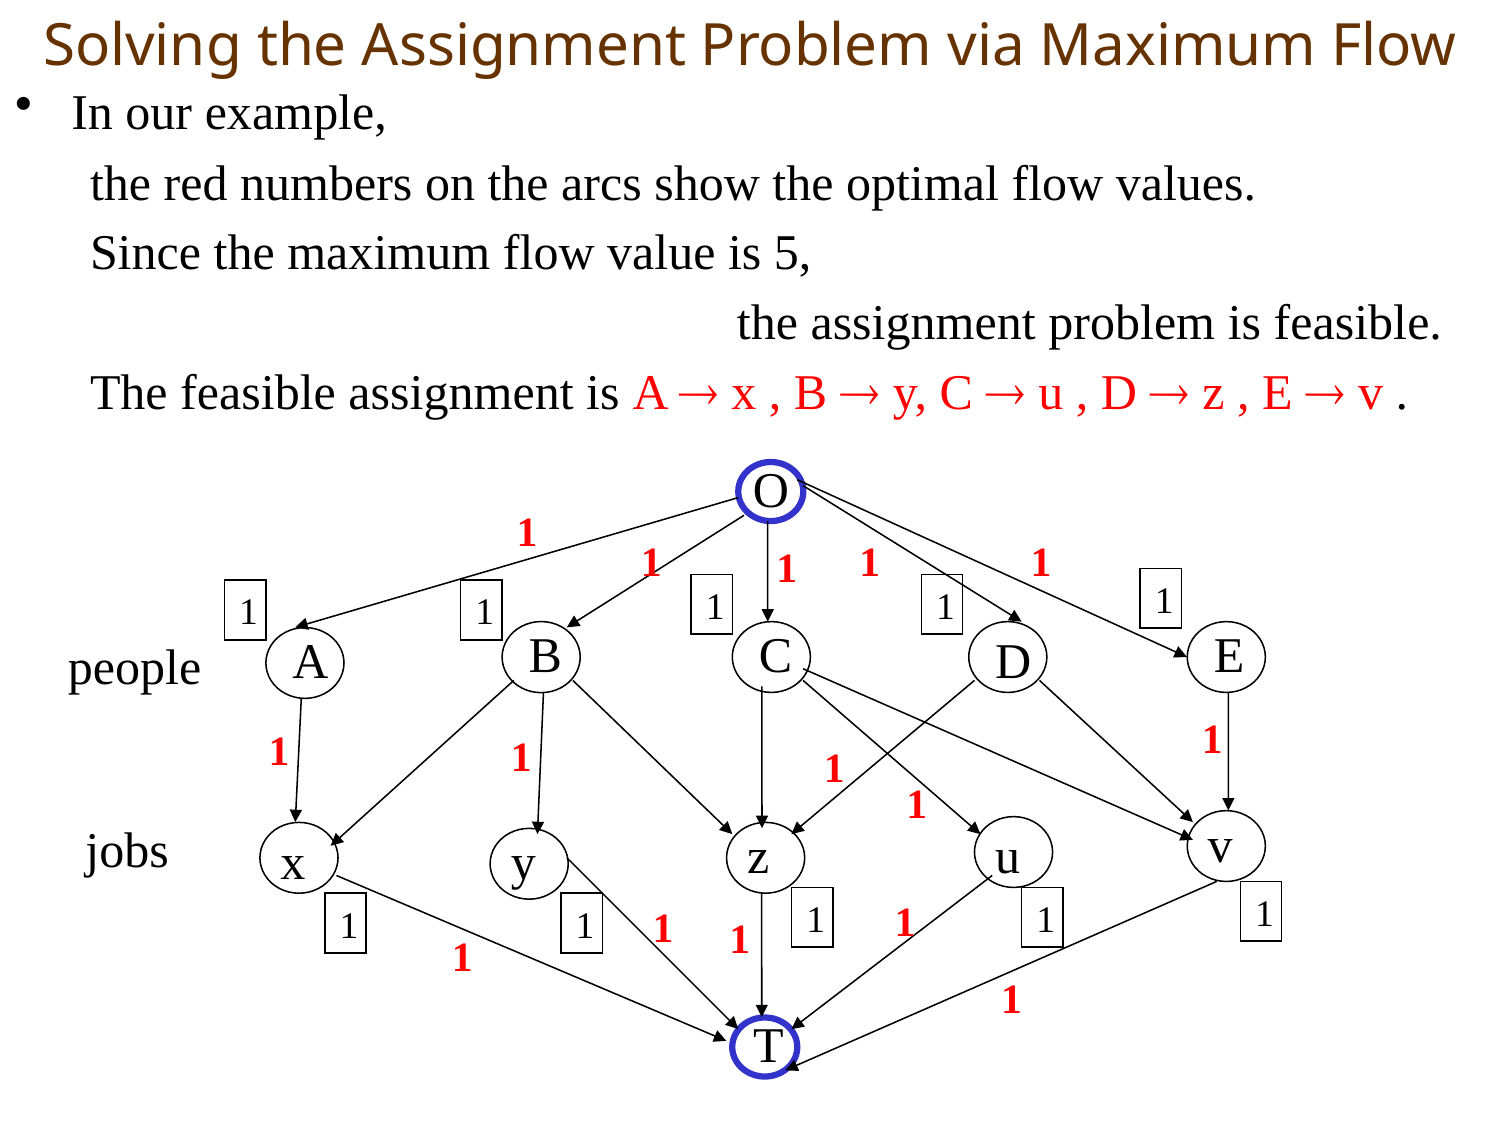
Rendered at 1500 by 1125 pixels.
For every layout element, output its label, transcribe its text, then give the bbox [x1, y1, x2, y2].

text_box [70, 804, 1253, 898]
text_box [53, 615, 1259, 703]
title Solving the Assignment Problem via Maximum Flow [0, 0, 1500, 72]
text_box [436, 887, 1034, 1029]
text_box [732, 1071, 798, 1081]
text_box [1229, 621, 1266, 881]
list In our example, the red numbers on the arcs show the optimal flow values. Since the maximum flow value is 5, the assignment problem is feasible. The feasible assignment is A  x , B  y, C  u , D  z , E  v . [0, 72, 1500, 1125]
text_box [738, 450, 804, 479]
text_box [324, 881, 336, 955]
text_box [253, 704, 1235, 835]
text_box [336, 857, 1217, 1071]
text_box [224, 568, 295, 642]
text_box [295, 479, 1187, 658]
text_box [295, 835, 1229, 846]
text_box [501, 497, 1064, 598]
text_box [295, 668, 1229, 704]
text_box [1217, 881, 1282, 955]
